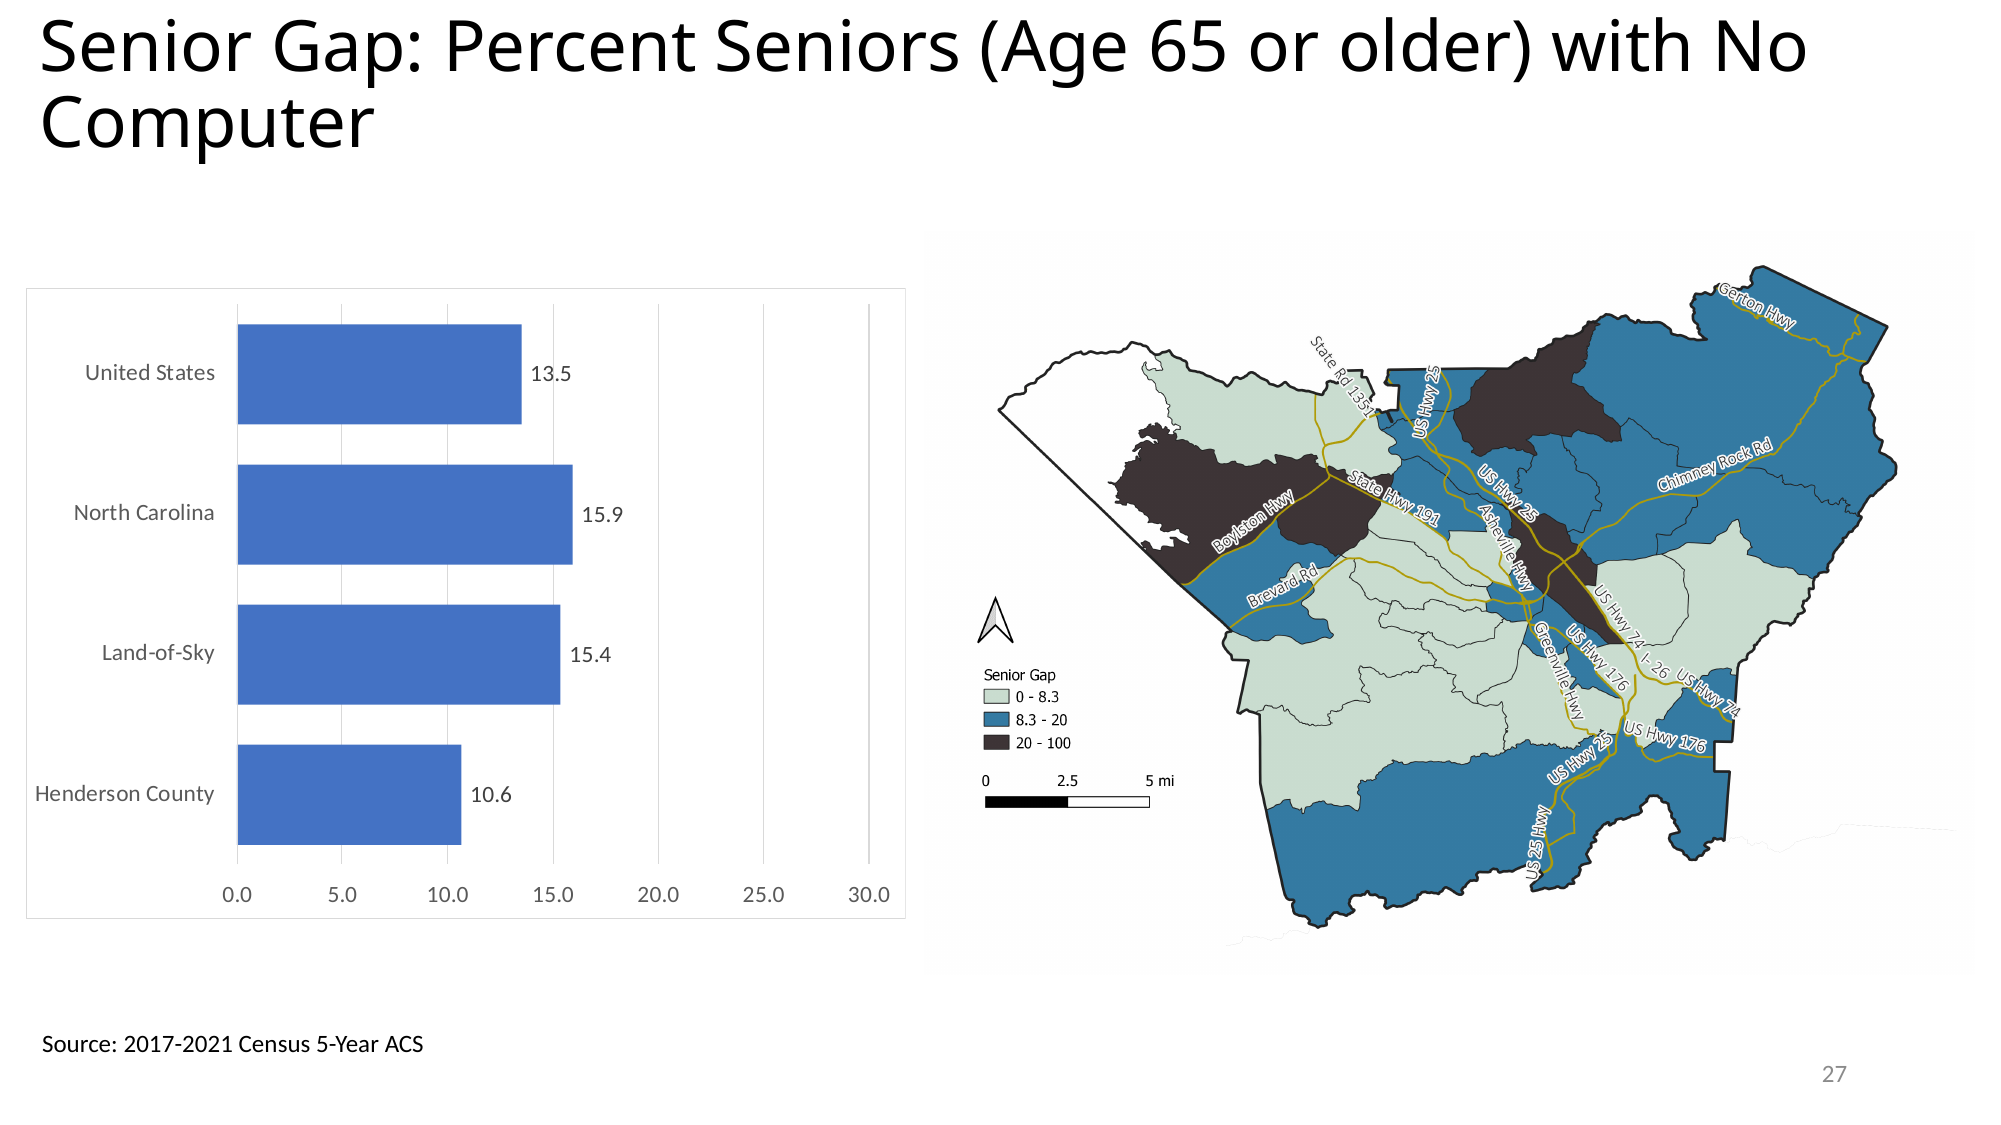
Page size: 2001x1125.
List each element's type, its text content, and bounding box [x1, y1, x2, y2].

text_box Source: 2017-2021 Census 5-Year ACS [27, 1020, 440, 1065]
picture [924, 231, 1975, 975]
picture [24, 287, 906, 919]
slide_number 27 [1412, 1042, 1863, 1103]
title Senior Gap: Percent Seniors (Age 65 or older) with No Computer [24, 5, 1963, 169]
